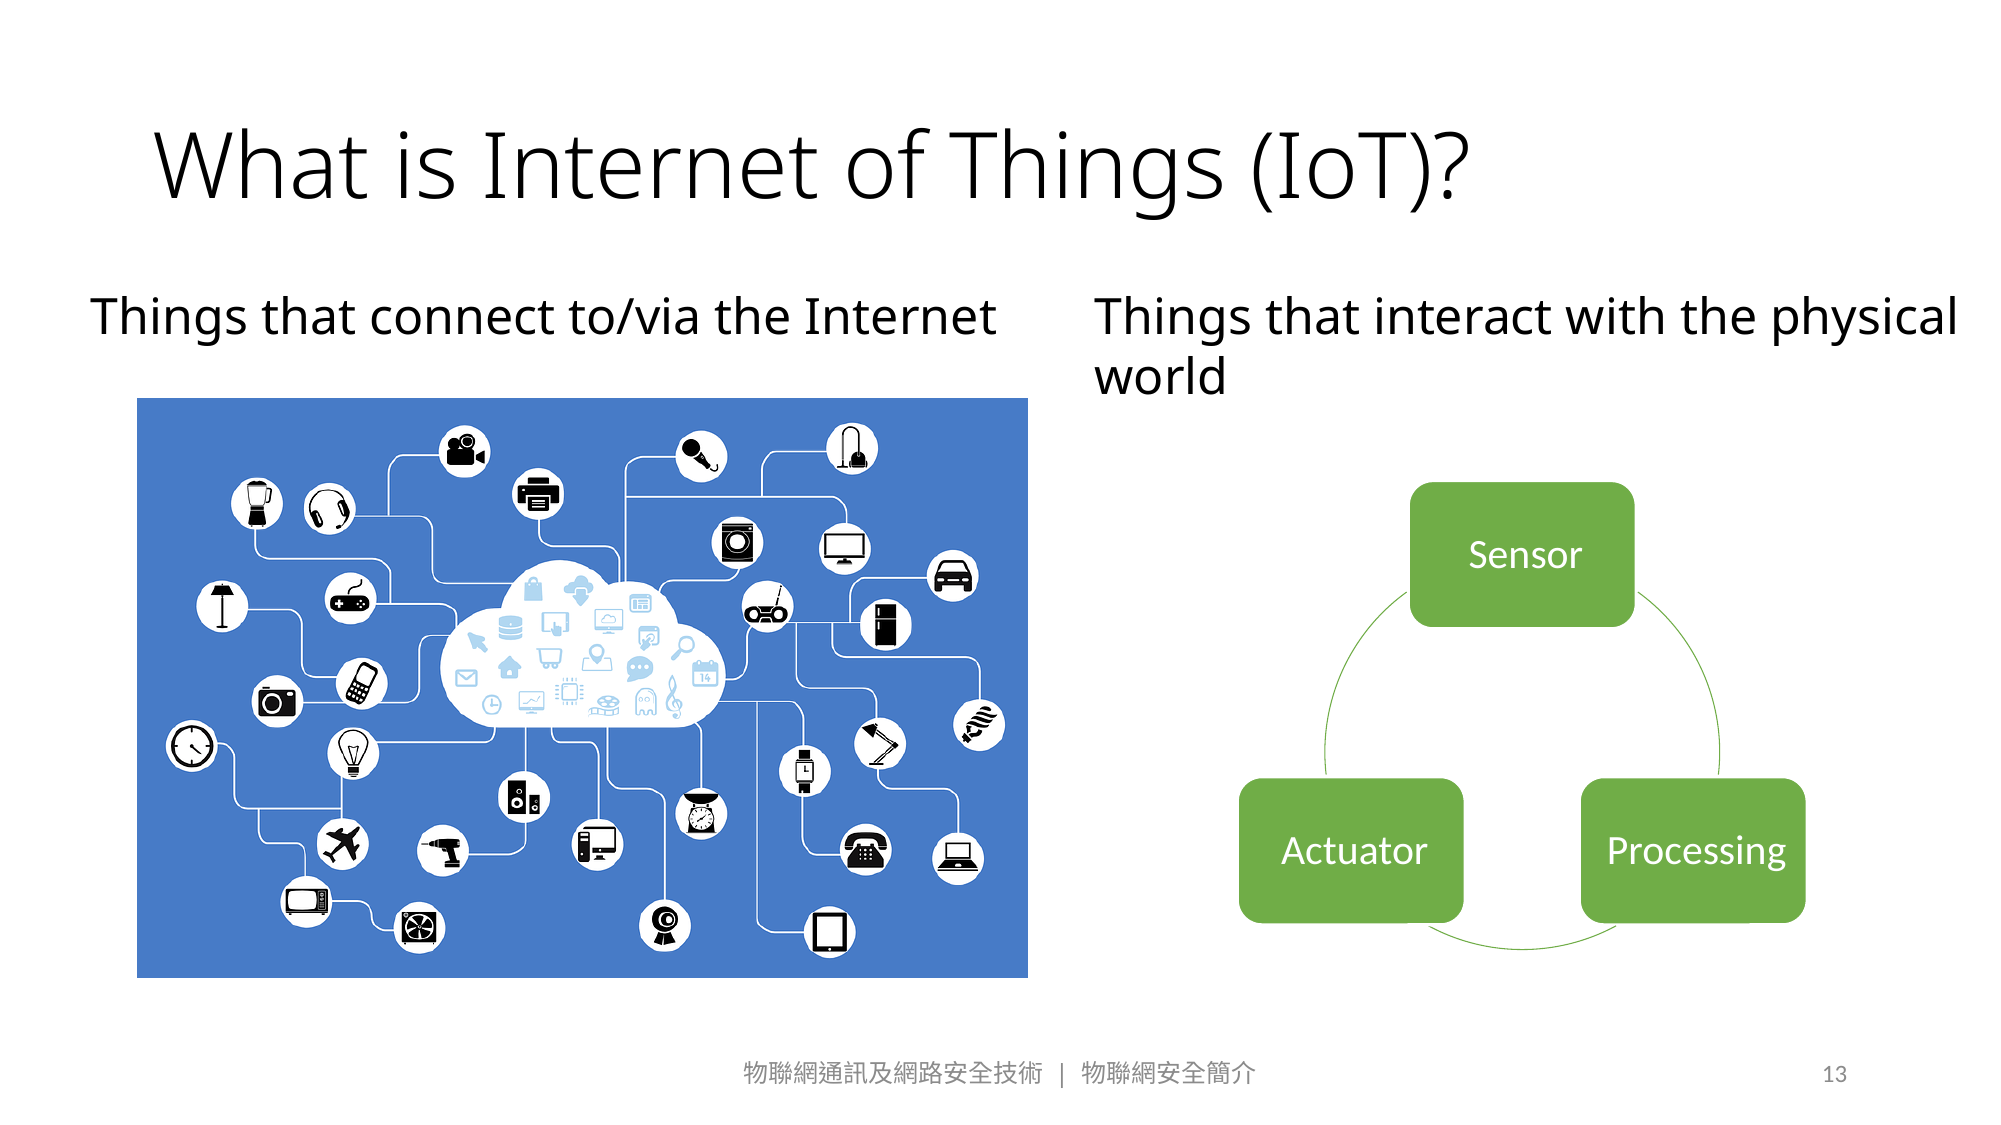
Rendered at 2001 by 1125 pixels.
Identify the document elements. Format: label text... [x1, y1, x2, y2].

text_box Things that interact with the physical world [1080, 277, 2000, 412]
text_box Things that connect to/via the Internet [76, 277, 1013, 352]
footer 物聯網通訊及網路安全技術 | 物聯網安全簡介 [662, 1042, 1338, 1103]
slide_number 13 [1412, 1042, 1863, 1103]
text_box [1167, 480, 1877, 977]
title What is Internet of Things (IoT)? [137, 59, 1863, 278]
picture [137, 398, 1028, 978]
